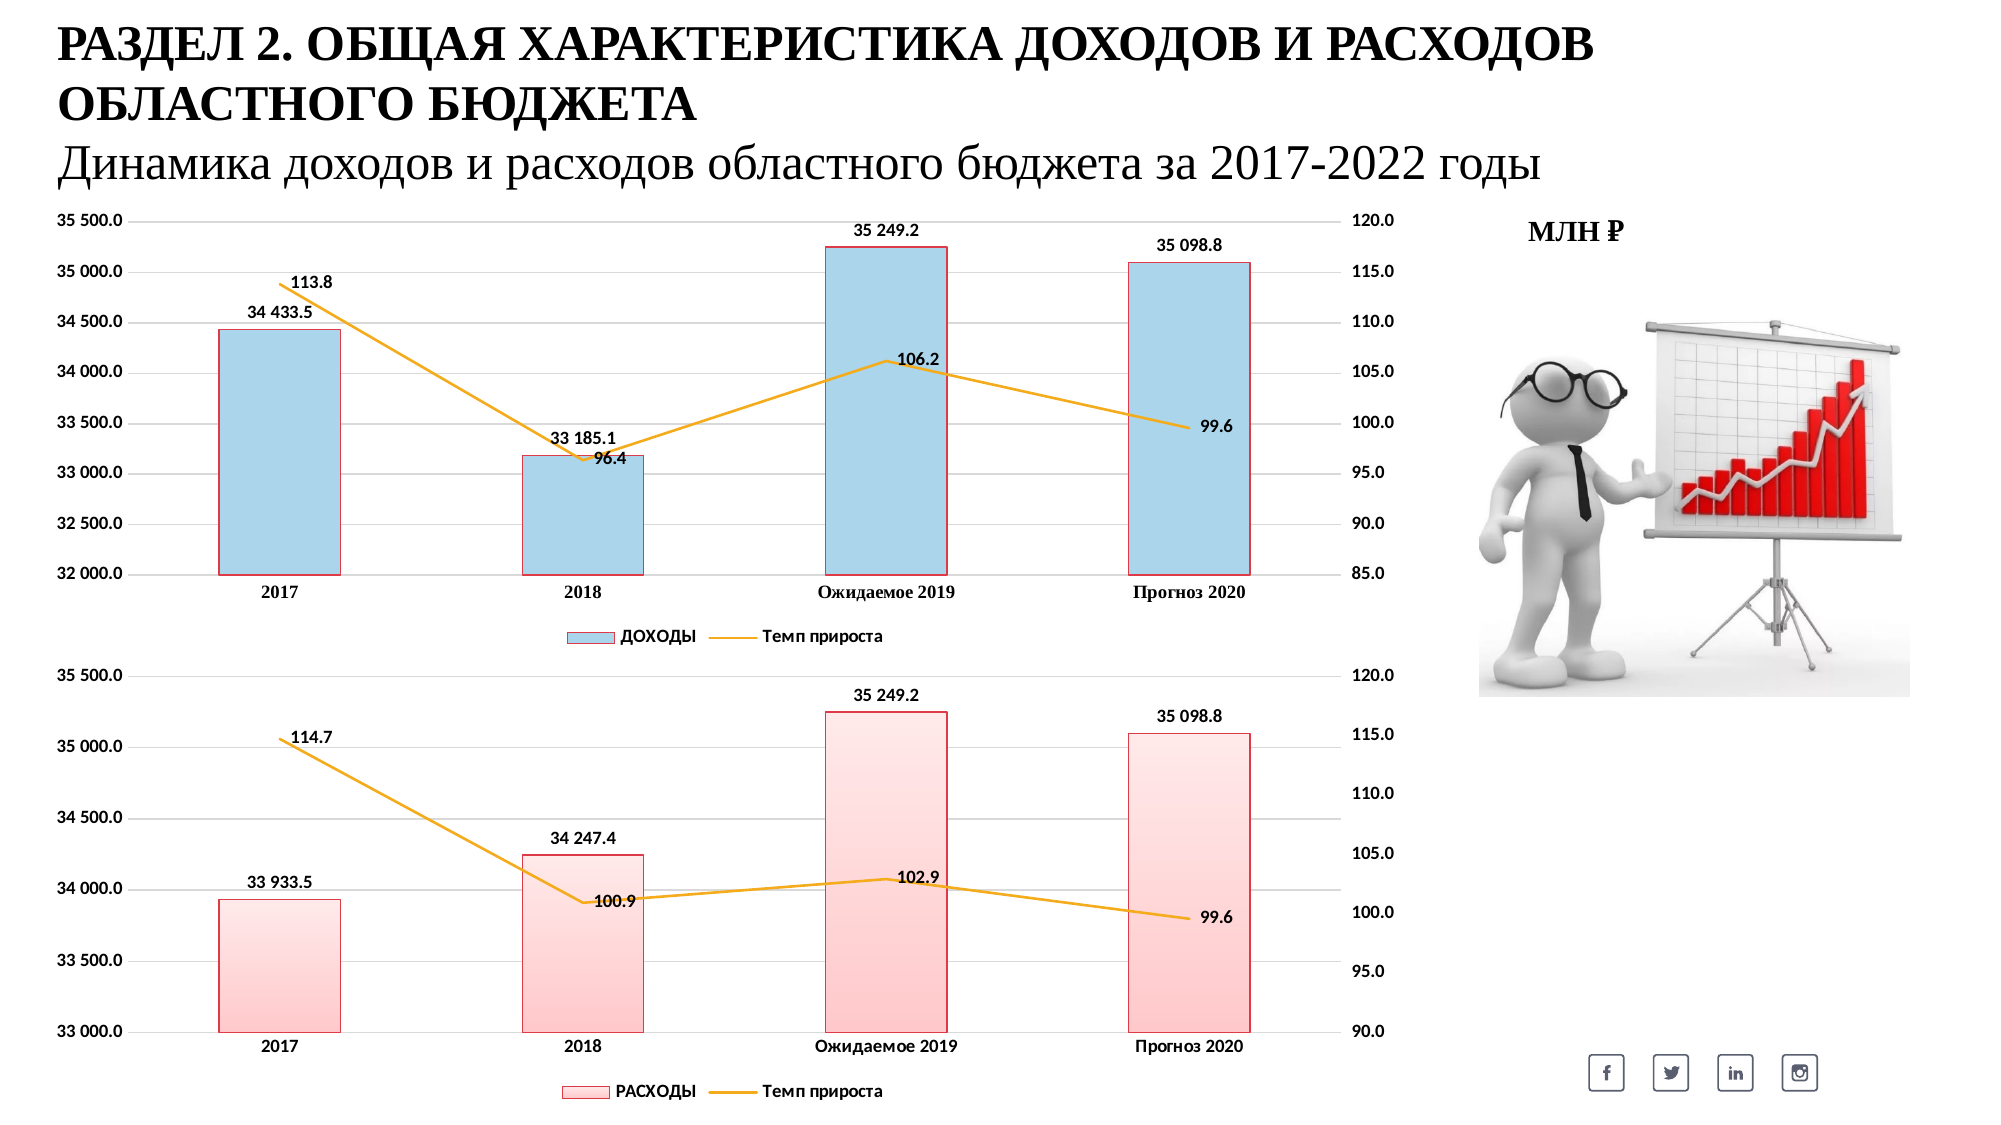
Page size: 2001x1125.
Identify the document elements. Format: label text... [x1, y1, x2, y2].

picture [1479, 303, 1910, 697]
text_box МЛН ₽ [1513, 211, 1640, 255]
chart [28, 657, 1422, 1108]
text_box РАЗДЕЛ 2. ОБЩАЯ ХАРАКТЕРИСТИКА ДОХОДОВ И РАСХОДОВ ОБЛАСТНОГО БЮДЖЕТА Динамика доходов и расходов областного бюджета за 2017-2022 годы [42, 2, 1989, 198]
chart [28, 203, 1422, 654]
